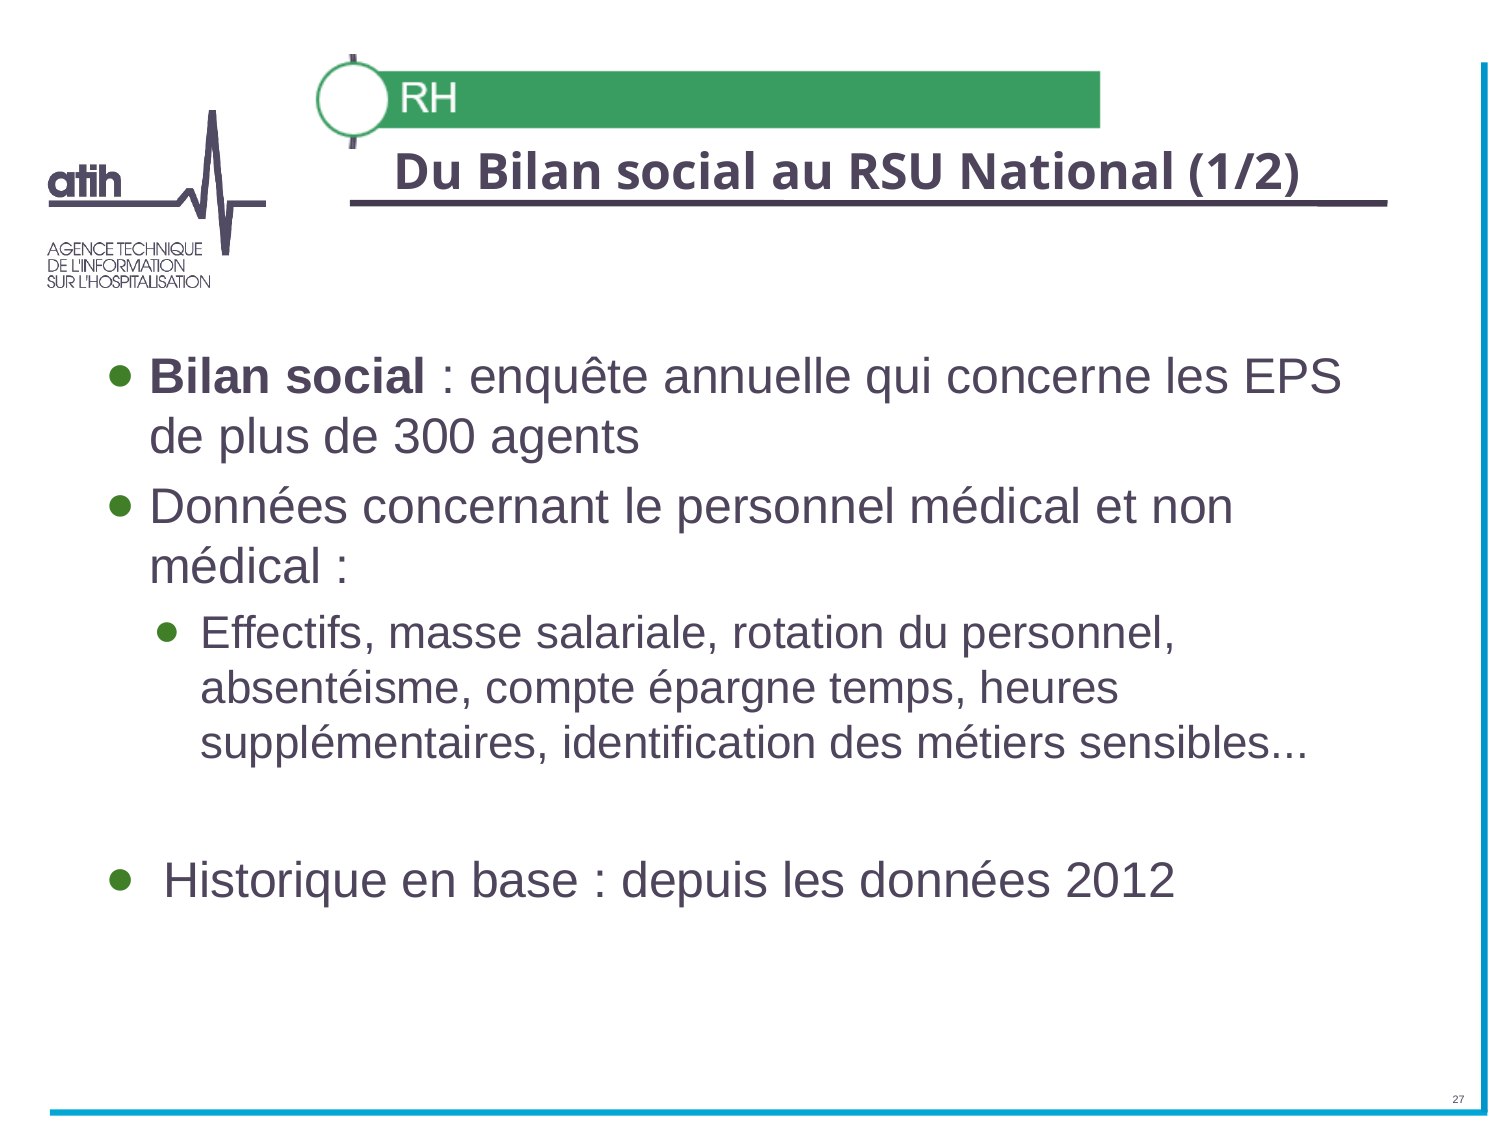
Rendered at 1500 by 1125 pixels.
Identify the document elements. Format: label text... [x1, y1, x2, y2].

title Du Bilan social au RSU National (1/2) [378, 44, 1378, 207]
picture [47, 110, 266, 288]
list Bilan social : enquête annuelle qui concerne les EPS de plus de 300 agents Données concernant le personnel médical et non médical : Effectifs, masse salariale, rotation du personnel, absentéisme, compte épargne temps, heures supplémentaires, identification des métiers sensibles... Historique en base : depuis les données 2012 [60, 335, 1412, 1048]
picture [285, 54, 1127, 149]
slide_number 27 [1417, 1072, 1480, 1113]
